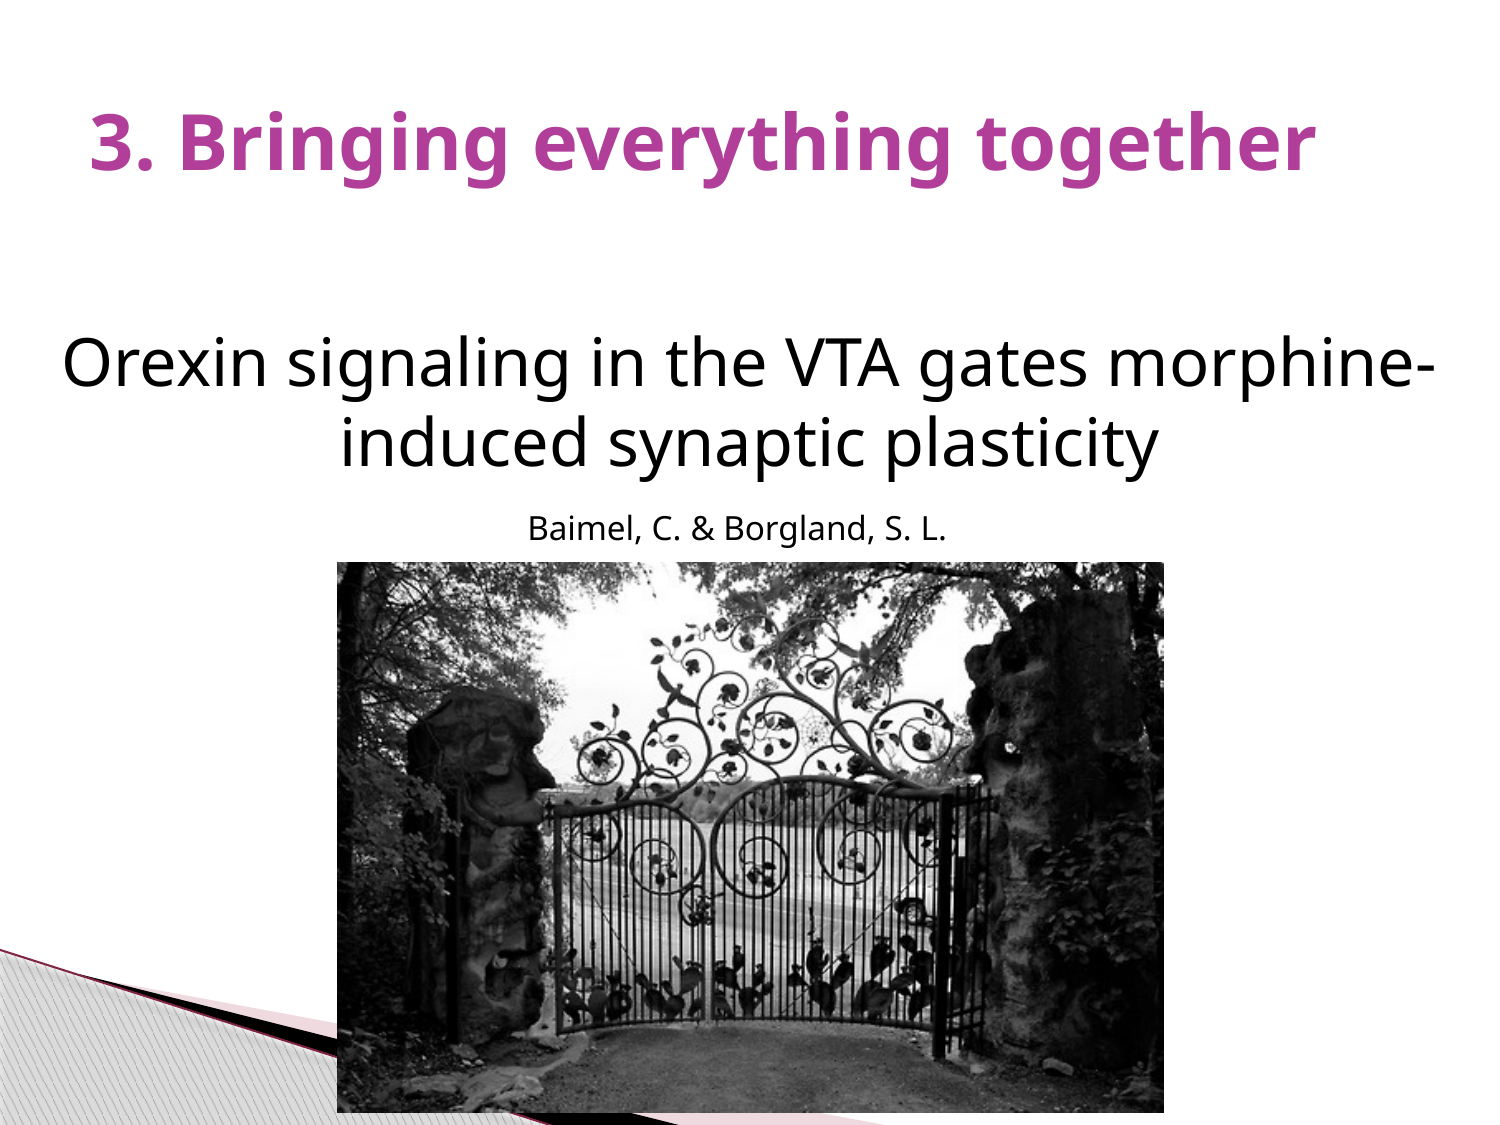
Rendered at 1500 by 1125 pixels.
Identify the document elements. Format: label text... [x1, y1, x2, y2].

text_box Baimel, C. & Borgland, S. L. [237, 499, 1238, 555]
title 3. Bringing everything together [75, 45, 1425, 233]
picture [337, 562, 1164, 1113]
text_box Orexin signaling in the VTA gates morphine-induced synaptic plasticity [0, 312, 1500, 488]
